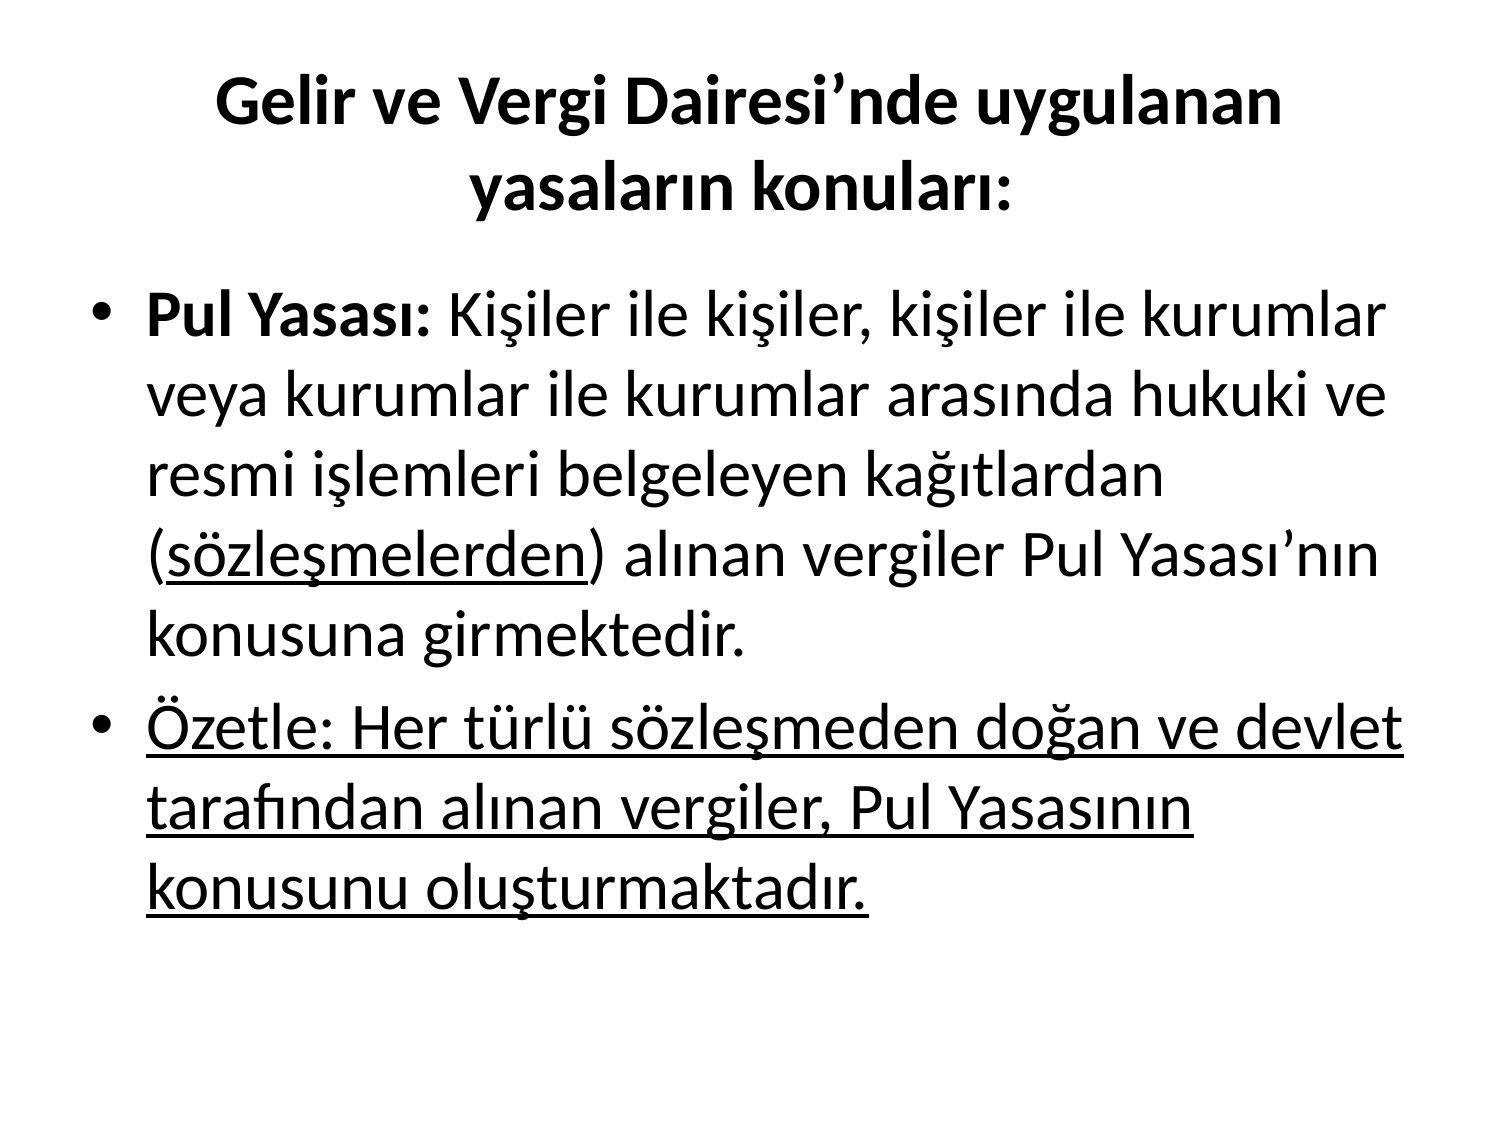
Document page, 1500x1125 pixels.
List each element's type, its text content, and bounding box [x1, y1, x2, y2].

title Gelir ve Vergi Dairesi’nde uygulanan yasaların konuları: [75, 45, 1425, 233]
list Pul Yasası: Kişiler ile kişiler, kişiler ile kurumlar veya kurumlar ile kurumlar arasında hukuki ve resmi işlemleri belgeleyen kağıtlardan (sözleşmelerden) alınan vergiler Pul Yasası’nın konusuna girmektedir. Özetle: Her türlü sözleşmeden doğan ve devlet tarafından alınan vergiler, Pul Yasasının konusunu oluşturmaktadır. [75, 262, 1425, 1005]
